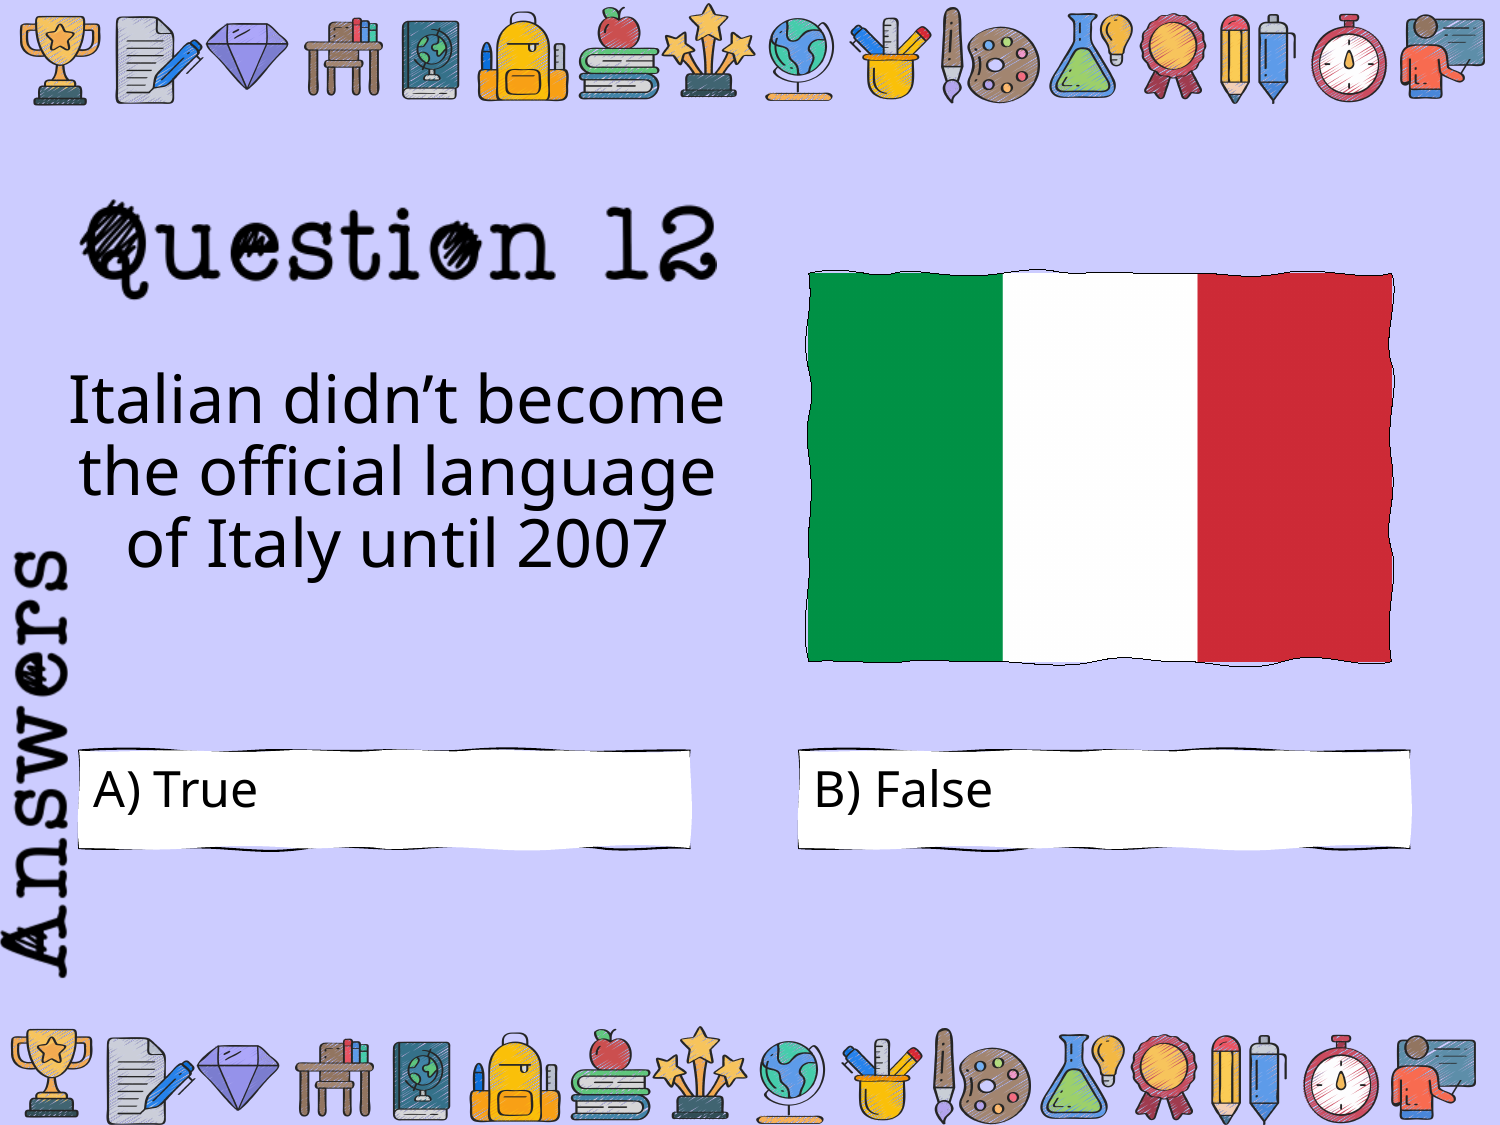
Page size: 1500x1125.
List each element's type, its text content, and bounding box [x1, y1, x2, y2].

picture [295, 1038, 374, 1118]
picture [749, 1041, 832, 1124]
picture [1400, 14, 1485, 99]
text_box B) False [797, 747, 1412, 852]
picture [105, 1035, 280, 1125]
picture [15, 15, 105, 106]
picture [6, 1028, 97, 1118]
picture [1049, 12, 1303, 104]
picture [390, 20, 470, 100]
picture [564, 1025, 748, 1121]
picture [205, 14, 289, 99]
picture [79, 199, 717, 301]
picture [114, 15, 204, 105]
list Italian didn’t become the official language of Italy until 2007 [38, 358, 758, 640]
picture [303, 17, 383, 96]
picture [932, 1027, 1031, 1125]
picture [1391, 1035, 1476, 1120]
picture [382, 1041, 461, 1121]
picture [467, 1030, 562, 1124]
picture [840, 1038, 924, 1121]
picture [941, 6, 1040, 104]
picture [476, 9, 570, 103]
picture [1040, 1033, 1294, 1125]
picture [757, 18, 841, 101]
text_box A) True [77, 747, 692, 852]
picture [572, 2, 756, 100]
picture [1295, 1034, 1386, 1124]
picture [849, 17, 932, 100]
picture [1304, 13, 1394, 103]
picture [808, 273, 1392, 662]
picture [0, 551, 248, 978]
